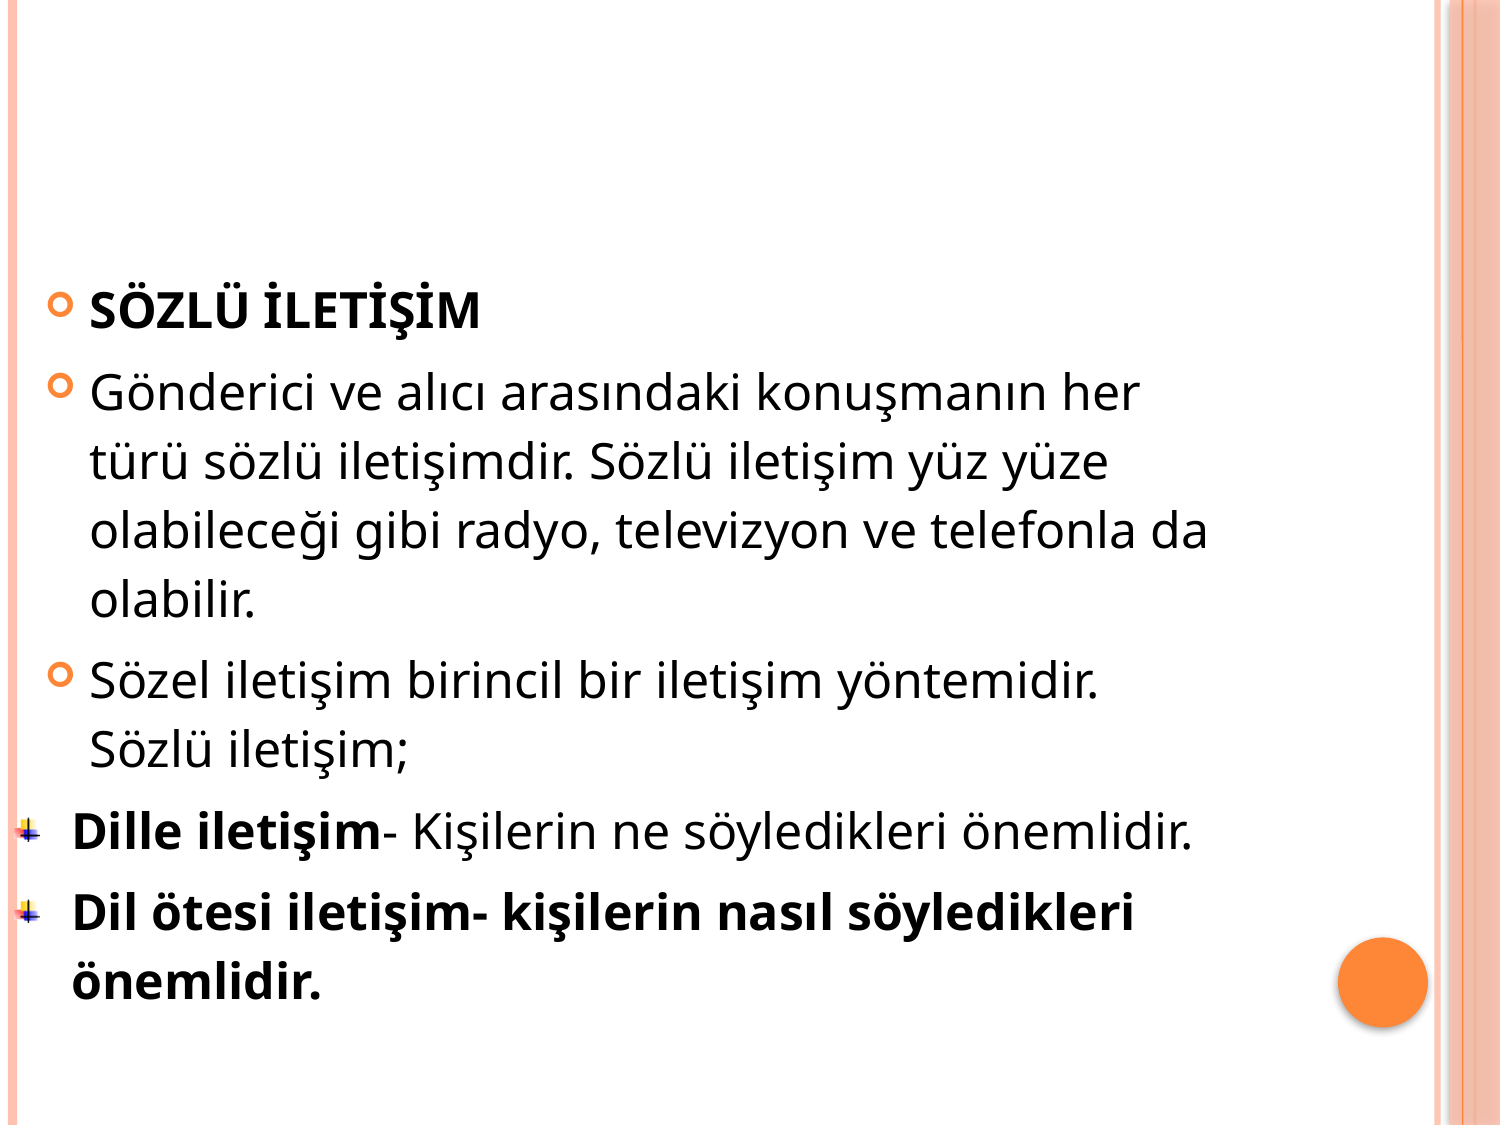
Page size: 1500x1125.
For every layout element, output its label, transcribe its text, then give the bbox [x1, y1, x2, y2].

picture [14, 816, 40, 842]
list SÖZLÜ İLETİŞİM Gönderici ve alıcı arasındaki konuşmanın her türü sözlü iletişimdir. Sözlü iletişim yüz yüze olabileceği gibi radyo, televizyon ve telefonla da olabilir. Sözel iletişim birincil bir iletişim yöntemidir. Sözlü iletişim; Dille iletişim- Kişilerin ne söyledikleri önemlidir. Dil ötesi iletişim- kişilerin nasıl söyledikleri önemlidir. [0, 262, 1225, 1062]
picture [14, 898, 40, 923]
